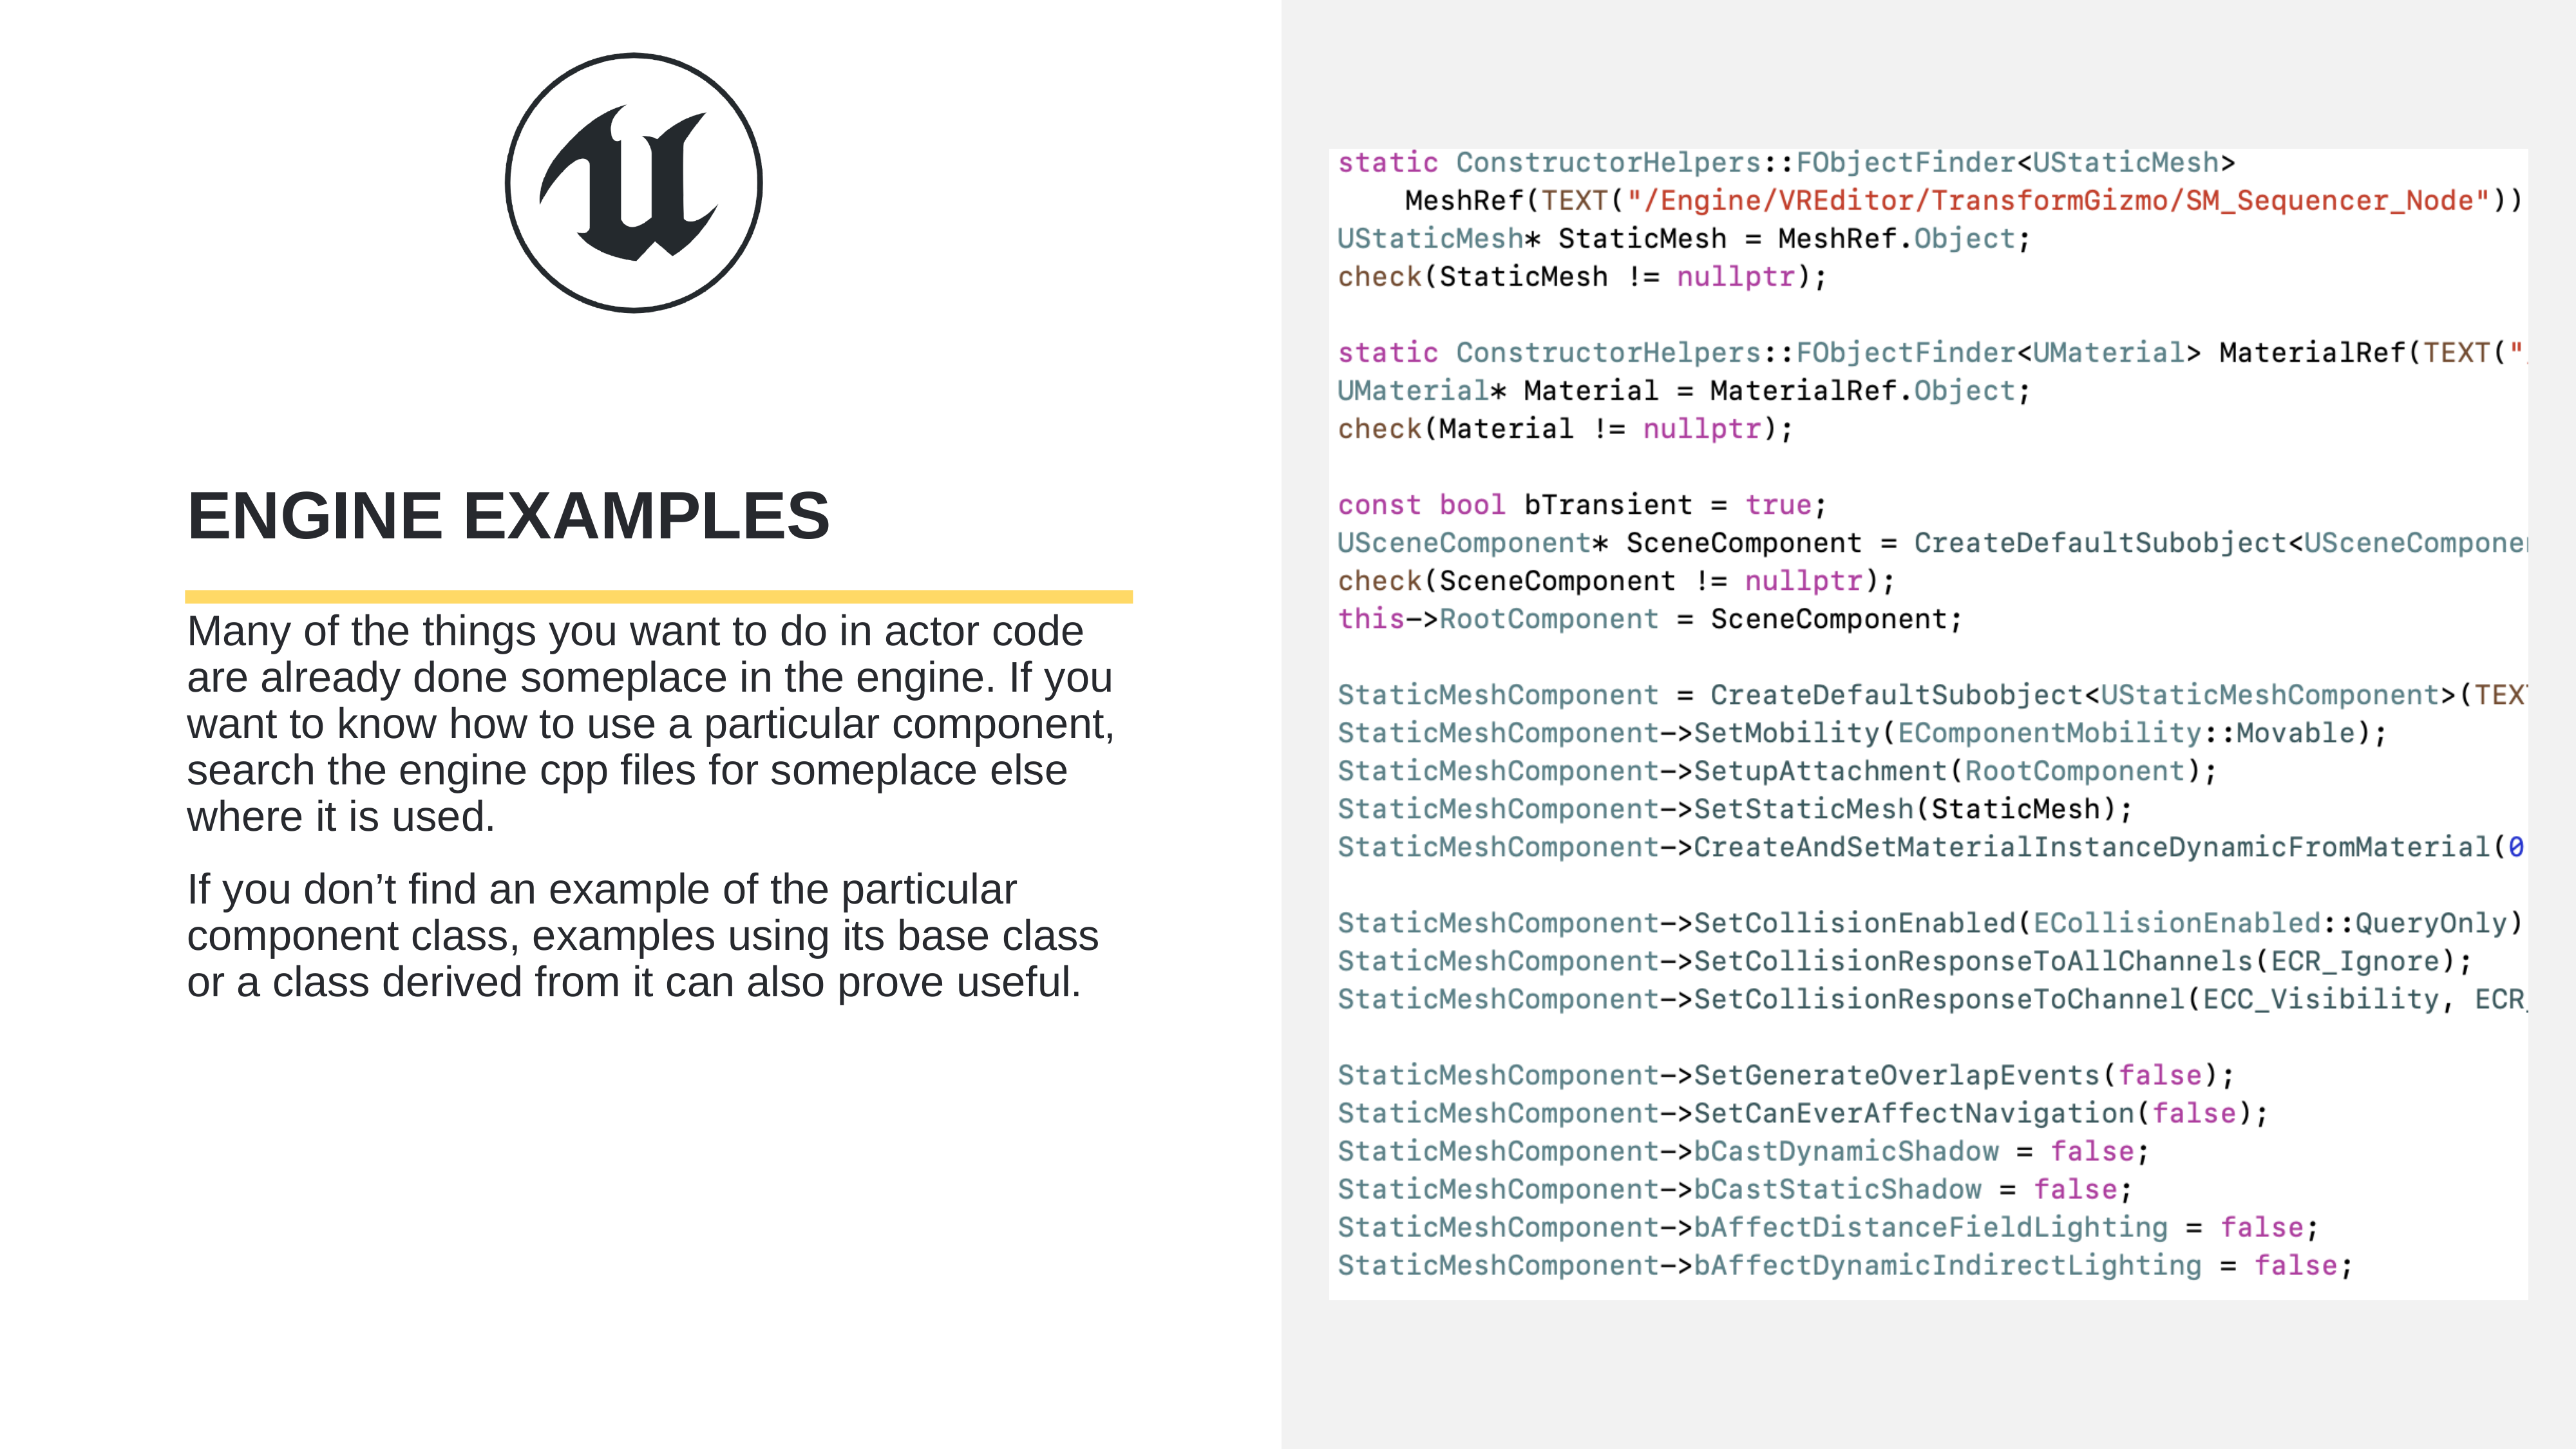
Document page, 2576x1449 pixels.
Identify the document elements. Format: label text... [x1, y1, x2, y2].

list Many of the things you want to do in actor code are already done someplace in the engine. If you want to know how to use a particular component, search the engine cpp files for someplace else where it is used. If you don’t find an example of the particular component class, examples using its base class or a class derived from it can also prove useful. [177, 603, 1133, 1449]
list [1329, 149, 2528, 1300]
title Engine Examples [177, 97, 1133, 558]
picture [495, 43, 773, 97]
